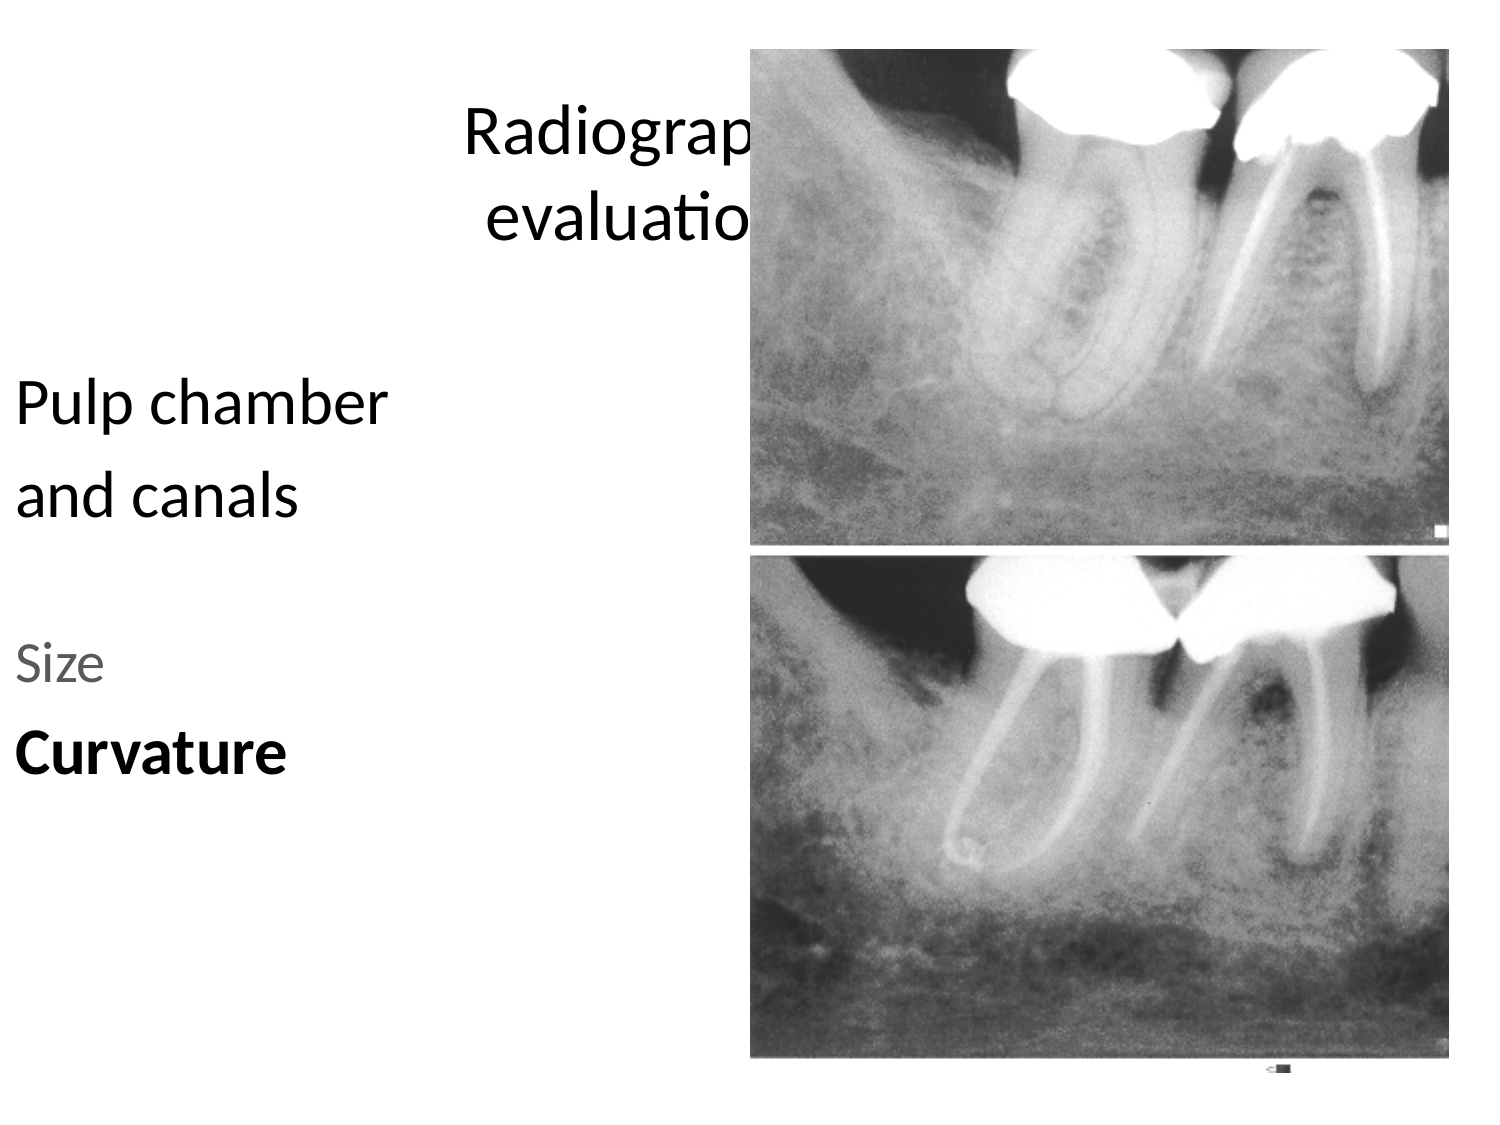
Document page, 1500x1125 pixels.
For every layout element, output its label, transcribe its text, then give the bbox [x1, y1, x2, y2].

title Radiograph evaluation [0, 75, 744, 263]
list Pulp chamber and canals Size Curvature [0, 350, 744, 1025]
picture [749, 49, 1449, 1073]
